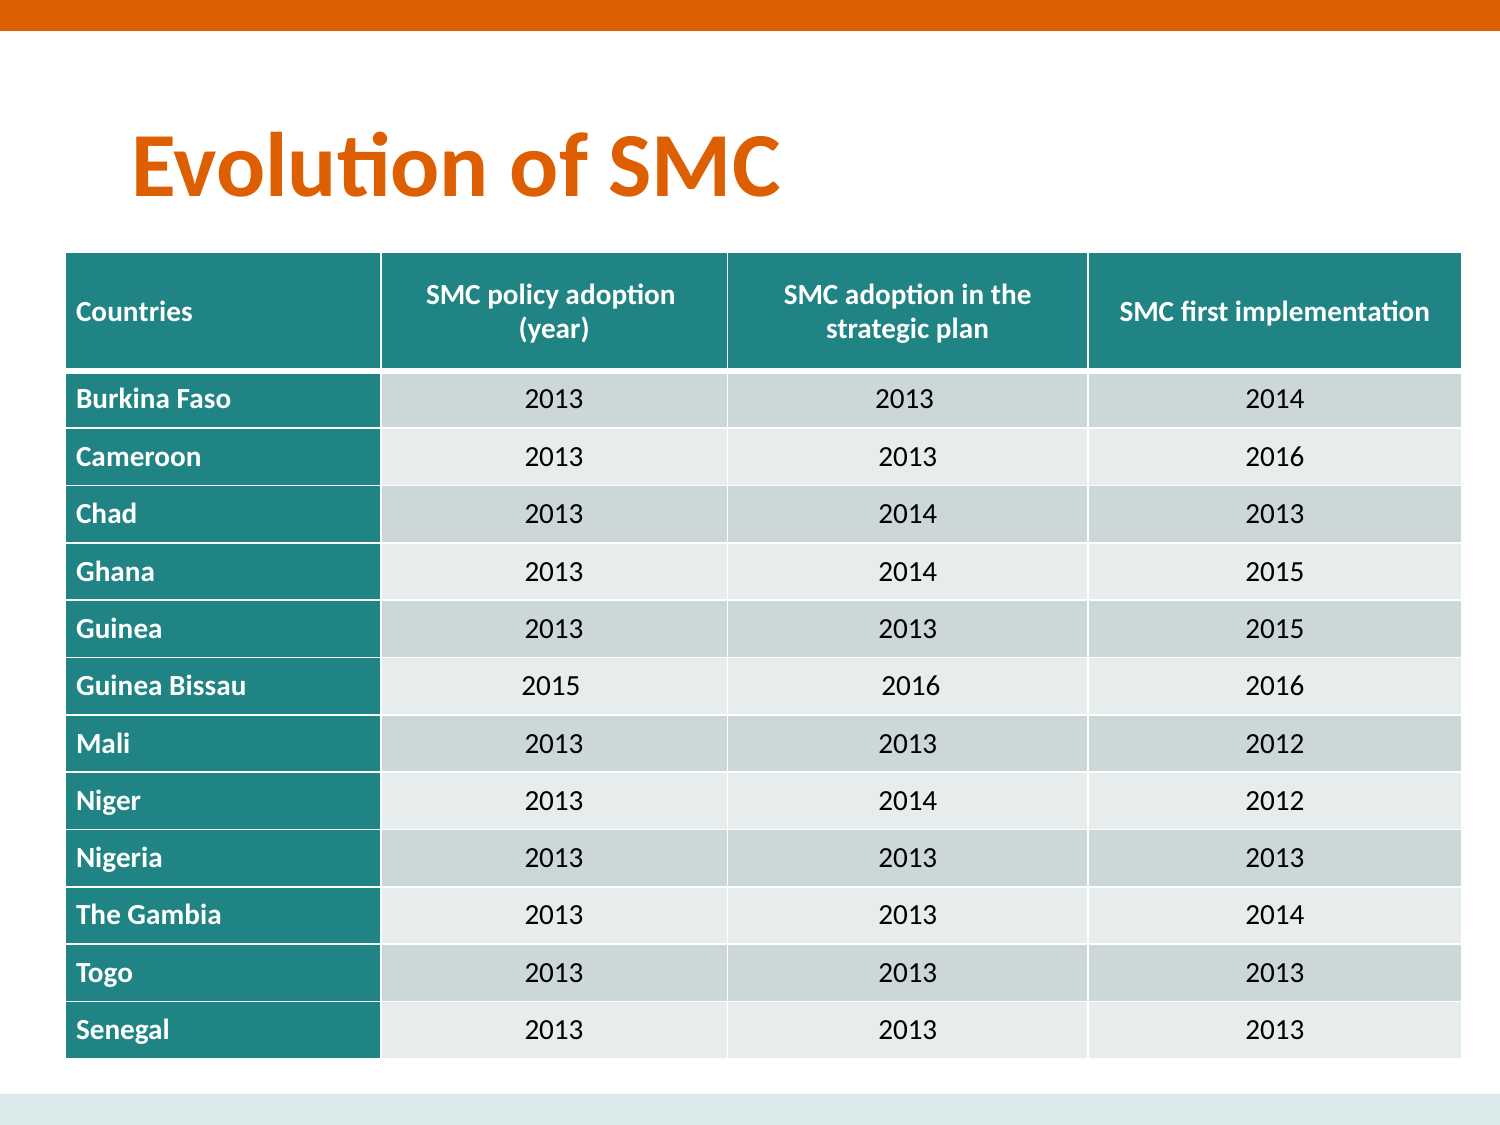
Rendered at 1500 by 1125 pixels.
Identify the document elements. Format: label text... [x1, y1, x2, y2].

table_cell 2012 [1089, 716, 1461, 771]
table_cell 2013 [1089, 945, 1461, 1001]
table_cell 2013 [382, 601, 727, 657]
table_header SMC first implementation [1089, 253, 1461, 368]
table_cell Mali [66, 716, 380, 771]
table_cell 2013 [382, 544, 727, 599]
table_cell 2013 [1089, 1002, 1461, 1058]
table_cell 2013 [728, 601, 1087, 657]
table_cell 2013 [728, 716, 1087, 771]
table_header Countries [66, 253, 380, 368]
table_cell 2016 [1089, 658, 1461, 714]
table_cell 2013 [382, 888, 727, 943]
table_cell 2016 [728, 658, 1087, 714]
table_cell The Gambia [66, 888, 380, 943]
table_header SMC adoption in the strategic plan [728, 253, 1087, 368]
table_cell 2013 [728, 830, 1087, 886]
table_cell 2013 [382, 773, 727, 829]
table_cell 2013 [728, 429, 1087, 485]
table_cell 2014 [728, 486, 1087, 542]
table_cell 2013 [728, 888, 1087, 943]
table_cell 2015 [1089, 601, 1461, 657]
table_cell Ghana [66, 544, 380, 599]
table_cell 2013 [728, 374, 1087, 427]
table_cell 2014 [1089, 374, 1461, 427]
table_header SMC policy adoption (year) [382, 253, 727, 368]
title Evolution of SMC [131, 73, 1369, 217]
table_cell Guinea Bissau [66, 658, 380, 714]
table_cell Burkina Faso [66, 374, 380, 427]
table_cell 2016 [1089, 429, 1461, 485]
table_cell 2013 [382, 429, 727, 485]
table_cell Senegal [66, 1002, 380, 1058]
table_cell 2013 [1089, 486, 1461, 542]
table_cell 2013 [728, 945, 1087, 1001]
table_cell 2013 [382, 945, 727, 1001]
table_cell Guinea [66, 601, 380, 657]
table_cell 2013 [382, 486, 727, 542]
table_cell 2014 [728, 773, 1087, 829]
table_cell 2013 [728, 1002, 1087, 1058]
table_cell 2013 [382, 374, 727, 427]
table_cell 2013 [382, 830, 727, 886]
table_cell 2013 [382, 1002, 727, 1058]
table_cell 2013 [382, 716, 727, 771]
table_cell Nigeria [66, 830, 380, 886]
table_cell 2013 [1089, 830, 1461, 886]
table_cell 2014 [1089, 888, 1461, 943]
table_cell Togo [66, 945, 380, 1001]
table_cell 2012 [1089, 773, 1461, 829]
table_cell Chad [66, 486, 380, 542]
table_cell 2015 [1089, 544, 1461, 599]
table_cell 2014 [728, 544, 1087, 599]
table_cell Niger [66, 773, 380, 829]
table_cell 2015 [382, 658, 727, 714]
table_cell Cameroon [66, 429, 380, 485]
